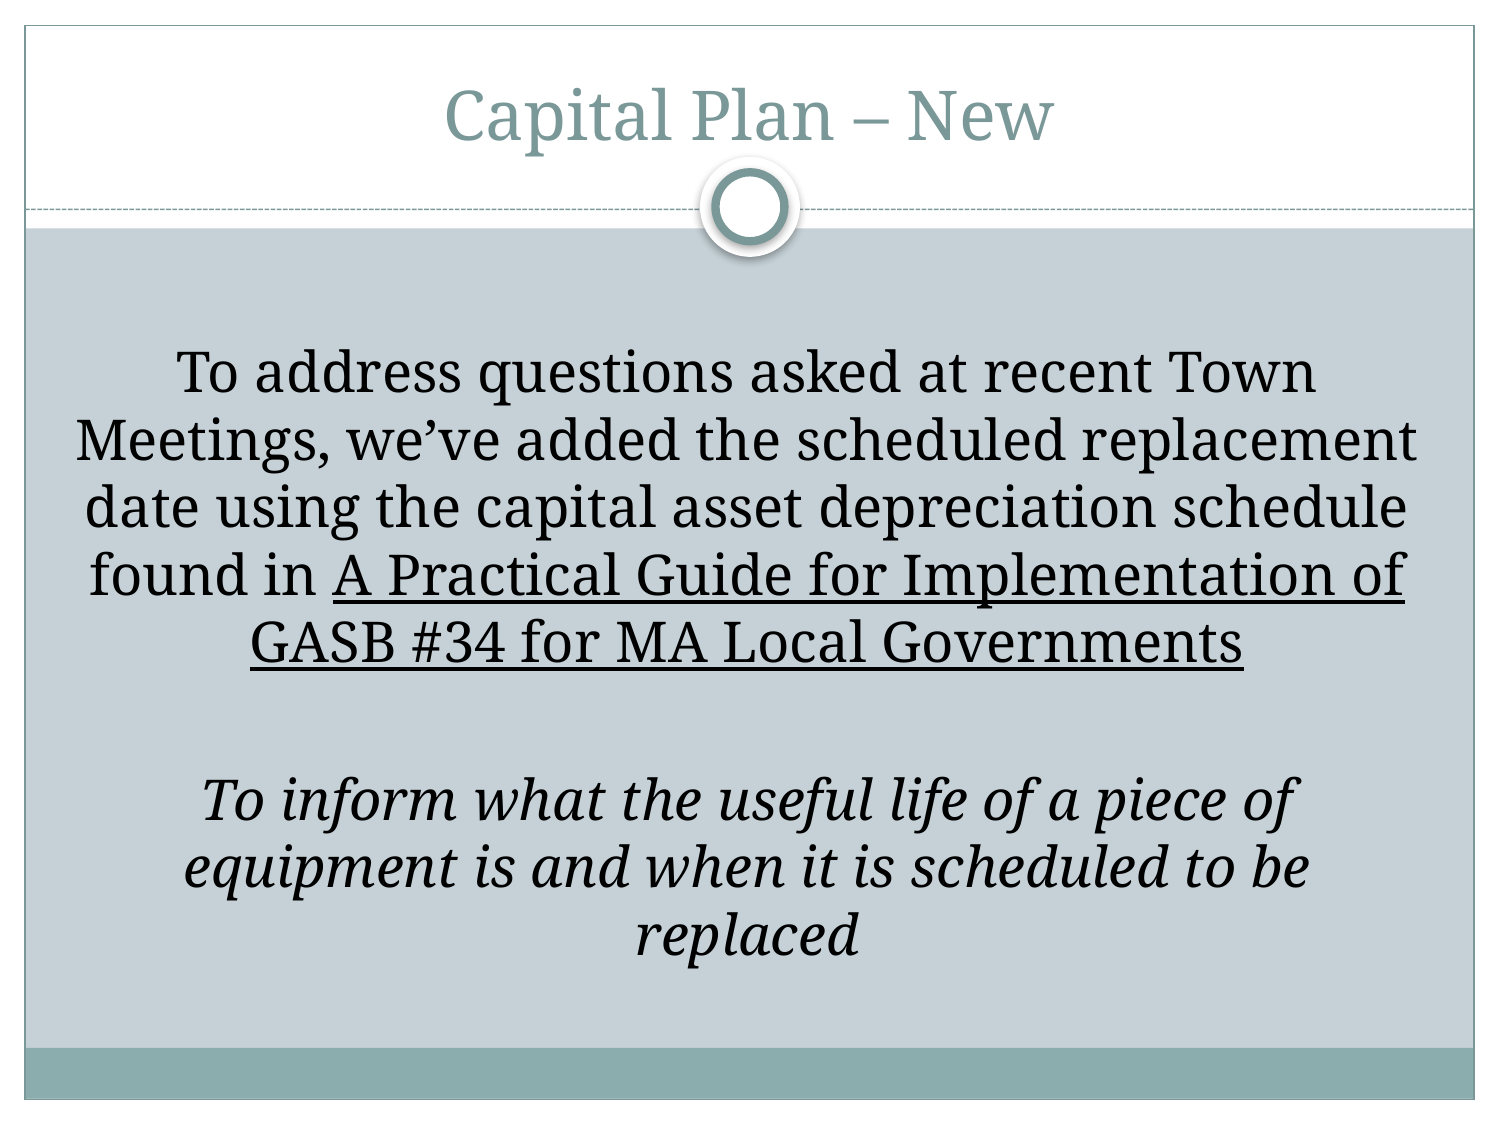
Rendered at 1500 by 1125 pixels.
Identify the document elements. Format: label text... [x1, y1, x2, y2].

list To address questions asked at recent Town Meetings, we’ve added the scheduled replacement date using the capital asset depreciation schedule found in A Practical Guide for Implementation of GASB #34 for MA Local Governments To inform what the useful life of a piece of equipment is and when it is scheduled to be replaced [49, 250, 1445, 1001]
title Capital Plan – New [49, 37, 1450, 162]
